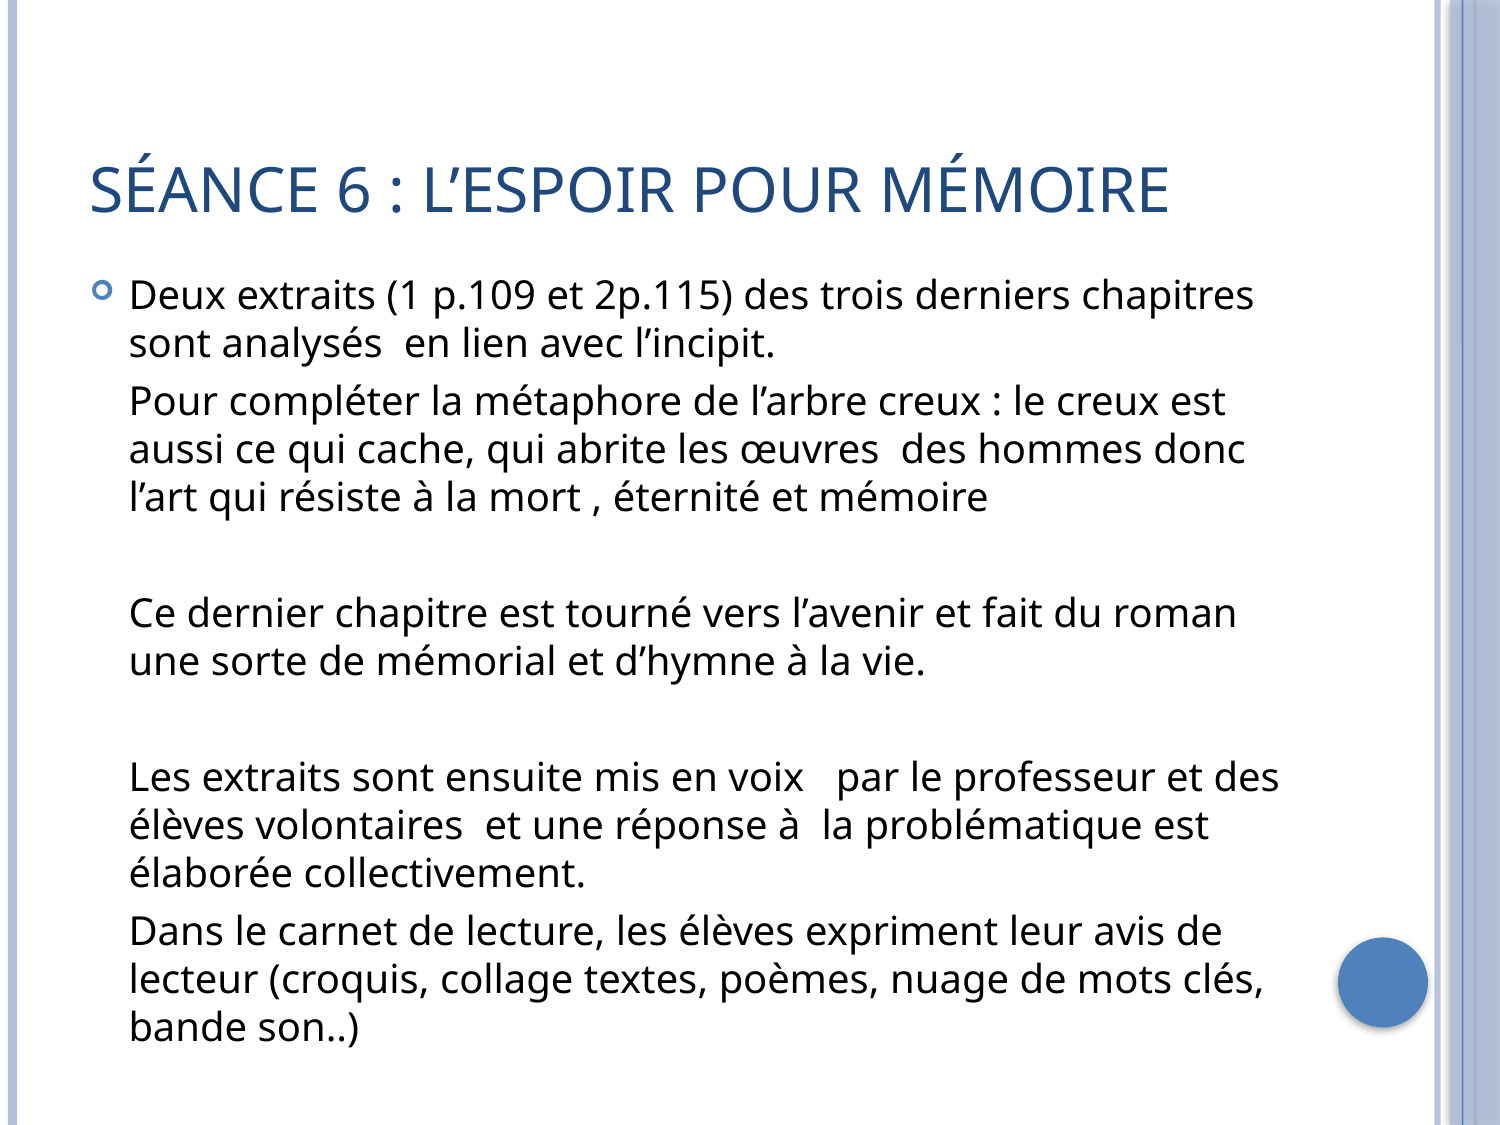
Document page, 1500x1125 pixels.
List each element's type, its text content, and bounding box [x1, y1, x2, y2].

list Deux extraits (1 p.109 et 2p.115) des trois derniers chapitres sont analysés en lien avec l’incipit. Pour compléter la métaphore de l’arbre creux : le creux est aussi ce qui cache, qui abrite les œuvres des hommes donc l’art qui résiste à la mort , éternité et mémoire Ce dernier chapitre est tourné vers l’avenir et fait du roman une sorte de mémorial et d’hymne à la vie. Les extraits sont ensuite mis en voix par le professeur et des élèves volontaires et une réponse à la problématique est élaborée collectivement. Dans le carnet de lecture, les élèves expriment leur avis de lecteur (croquis, collage textes, poèmes, nuage de mots clés, bande son..) [75, 262, 1300, 1062]
title Séance 6 : L’espoir pour mémoire [75, 45, 1300, 233]
